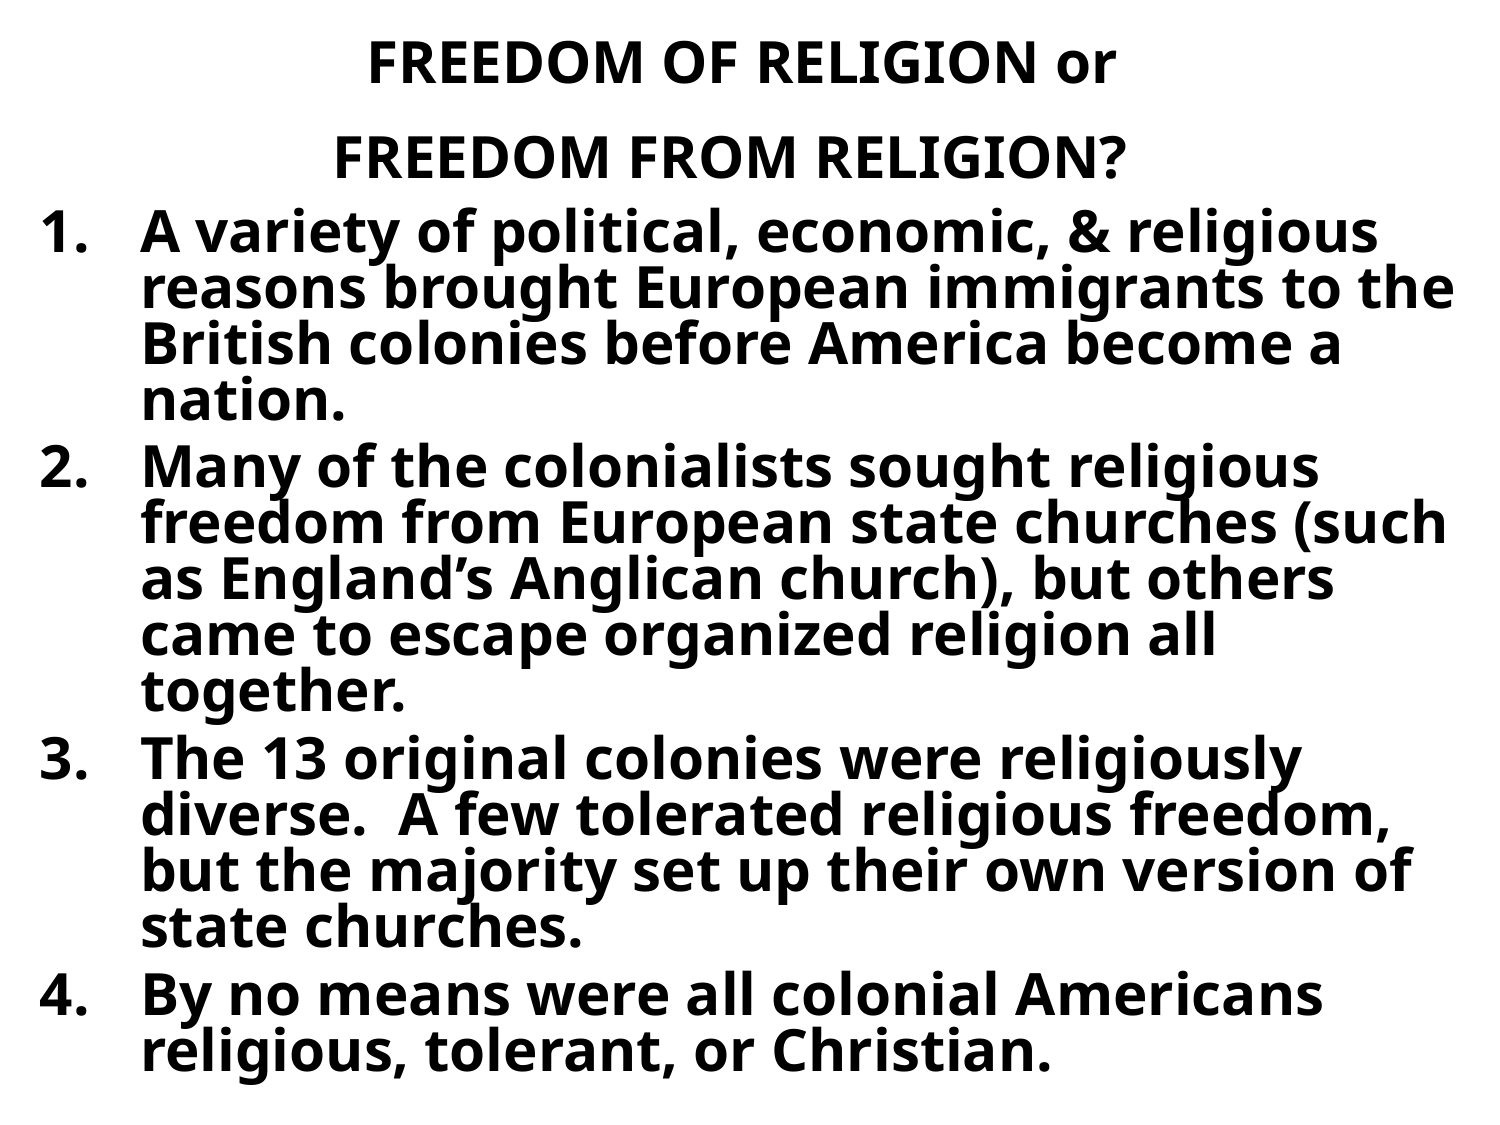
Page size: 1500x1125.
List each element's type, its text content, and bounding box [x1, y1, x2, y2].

list A variety of political, economic, & religious reasons brought European immigrants to the British colonies before America become a nation. Many of the colonialists sought religious freedom from European state churches (such as England’s Anglican church), but others came to escape organized religion all together. The 13 original colonies were religiously diverse. A few tolerated religious freedom, but the majority set up their own version of state churches. By no means were all colonial Americans religious, tolerant, or Christian. [24, 200, 1500, 1125]
title FREEDOM OF RELIGION or FREEDOM FROM RELIGION? [0, 45, 1500, 175]
